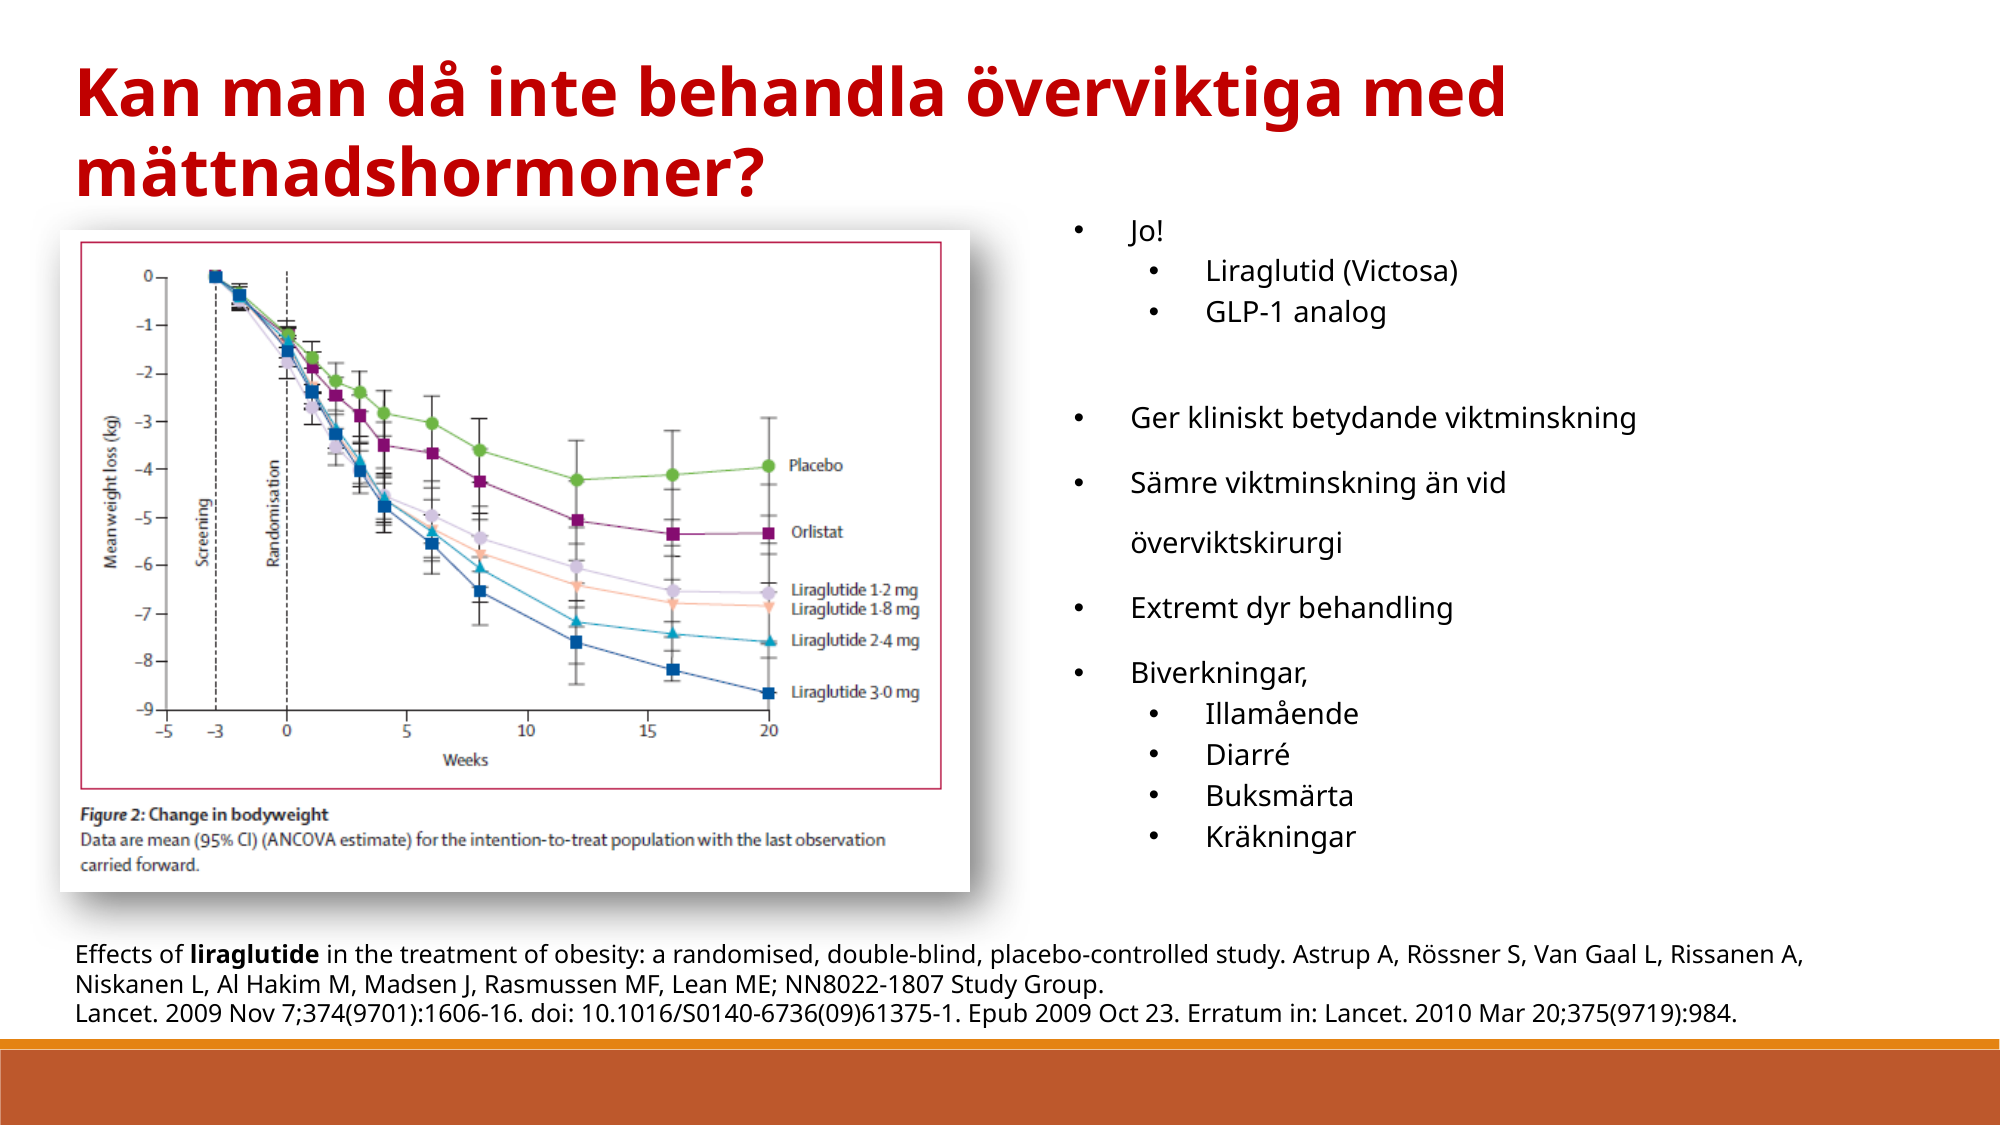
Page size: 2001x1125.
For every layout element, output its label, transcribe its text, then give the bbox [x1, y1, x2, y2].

text_box Effects of liraglutide in the treatment of obesity: a randomised, double-blind, placebo-controlled study. Astrup A, Rössner S, Van Gaal L, Rissanen A, Niskanen L, Al Hakim M, Madsen J, Rasmussen MF, Lean ME; NN8022-1807 Study Group. Lancet. 2009 Nov 7;374(9701):1606-16. doi: 10.1016/S0140-6736(09)61375-1. Epub 2009 Oct 23. Erratum in: Lancet. 2010 Mar 20;375(9719):984. [60, 930, 1865, 1081]
text_box Kan man då inte behandla överviktiga med mättnadshormoner? [59, 42, 1677, 231]
picture [59, 229, 970, 892]
text_box Jo! Liraglutid (Victosa) GLP-1 analog Ger kliniskt betydande viktminskning Sämre viktminskning än vid överviktskirurgi Extremt dyr behandling Biverkningar, Illamående Diarré Buksmärta Kräkningar [1059, 163, 1739, 731]
